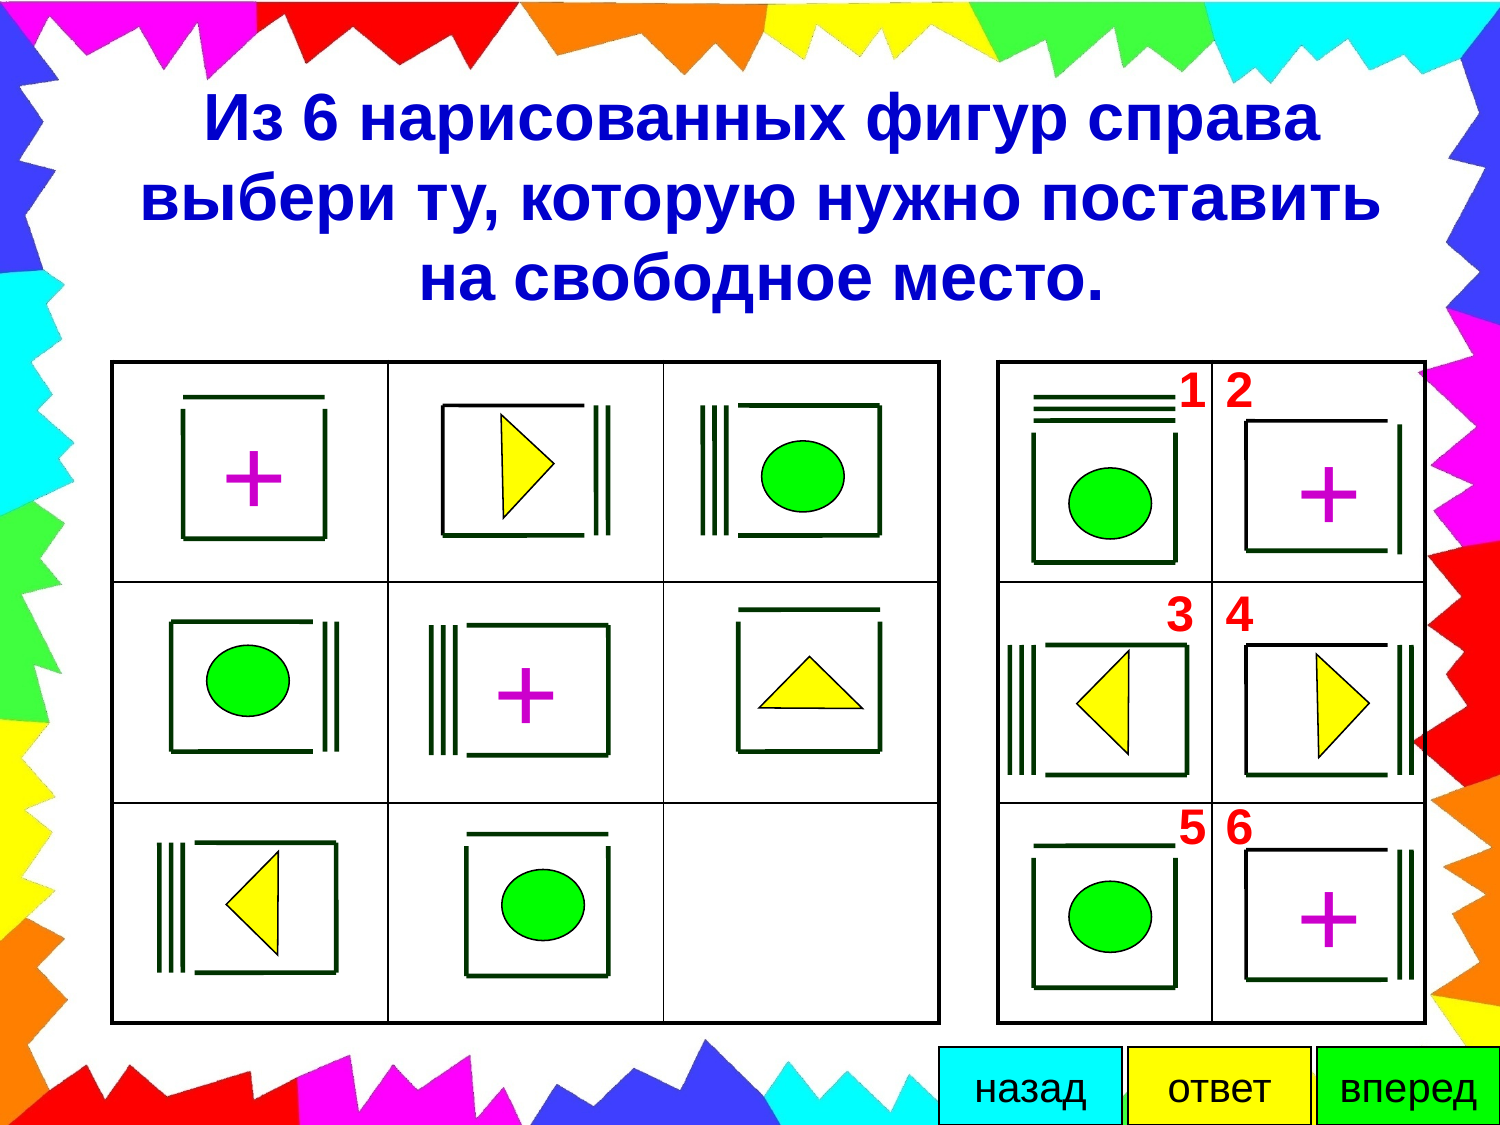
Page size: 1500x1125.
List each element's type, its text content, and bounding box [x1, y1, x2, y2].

table_header [389, 364, 663, 581]
table_cell [114, 583, 387, 802]
table_cell [1000, 804, 1211, 1021]
text_box 6 [1210, 786, 1269, 862]
text_box Из 6 нарисованных фигур справа выбери ту, которую нужно поставить на свободное место. [123, 66, 1400, 321]
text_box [1245, 837, 1412, 988]
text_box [1033, 845, 1176, 988]
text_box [182, 396, 326, 548]
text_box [702, 405, 880, 536]
table_cell [389, 583, 663, 802]
text_box ответ [1128, 1046, 1312, 1125]
table_cell [1213, 583, 1423, 802]
table_header [664, 364, 937, 581]
text_box назад [938, 1046, 1122, 1125]
text_box 1 [1163, 349, 1210, 425]
text_box вперед [1316, 1046, 1500, 1125]
table_cell [389, 804, 663, 1021]
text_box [466, 833, 609, 977]
table_header [1000, 364, 1211, 581]
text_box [1033, 396, 1176, 563]
table_header [1213, 364, 1423, 581]
table_cell [1000, 583, 1211, 802]
table_cell [1213, 804, 1423, 1021]
text_box 4 [1210, 574, 1269, 649]
text_box 5 [1163, 786, 1210, 862]
table_cell [664, 804, 937, 1021]
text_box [1009, 644, 1188, 776]
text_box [1245, 412, 1400, 563]
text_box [159, 842, 337, 973]
table_cell [664, 583, 937, 802]
table_header [114, 364, 387, 581]
picture [0, 0, 1500, 1125]
text_box 2 [1210, 349, 1269, 425]
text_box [431, 612, 609, 764]
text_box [738, 609, 881, 752]
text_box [442, 405, 609, 536]
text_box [170, 621, 337, 752]
text_box 3 [1151, 574, 1210, 649]
table_cell [114, 804, 387, 1021]
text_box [1245, 644, 1412, 776]
